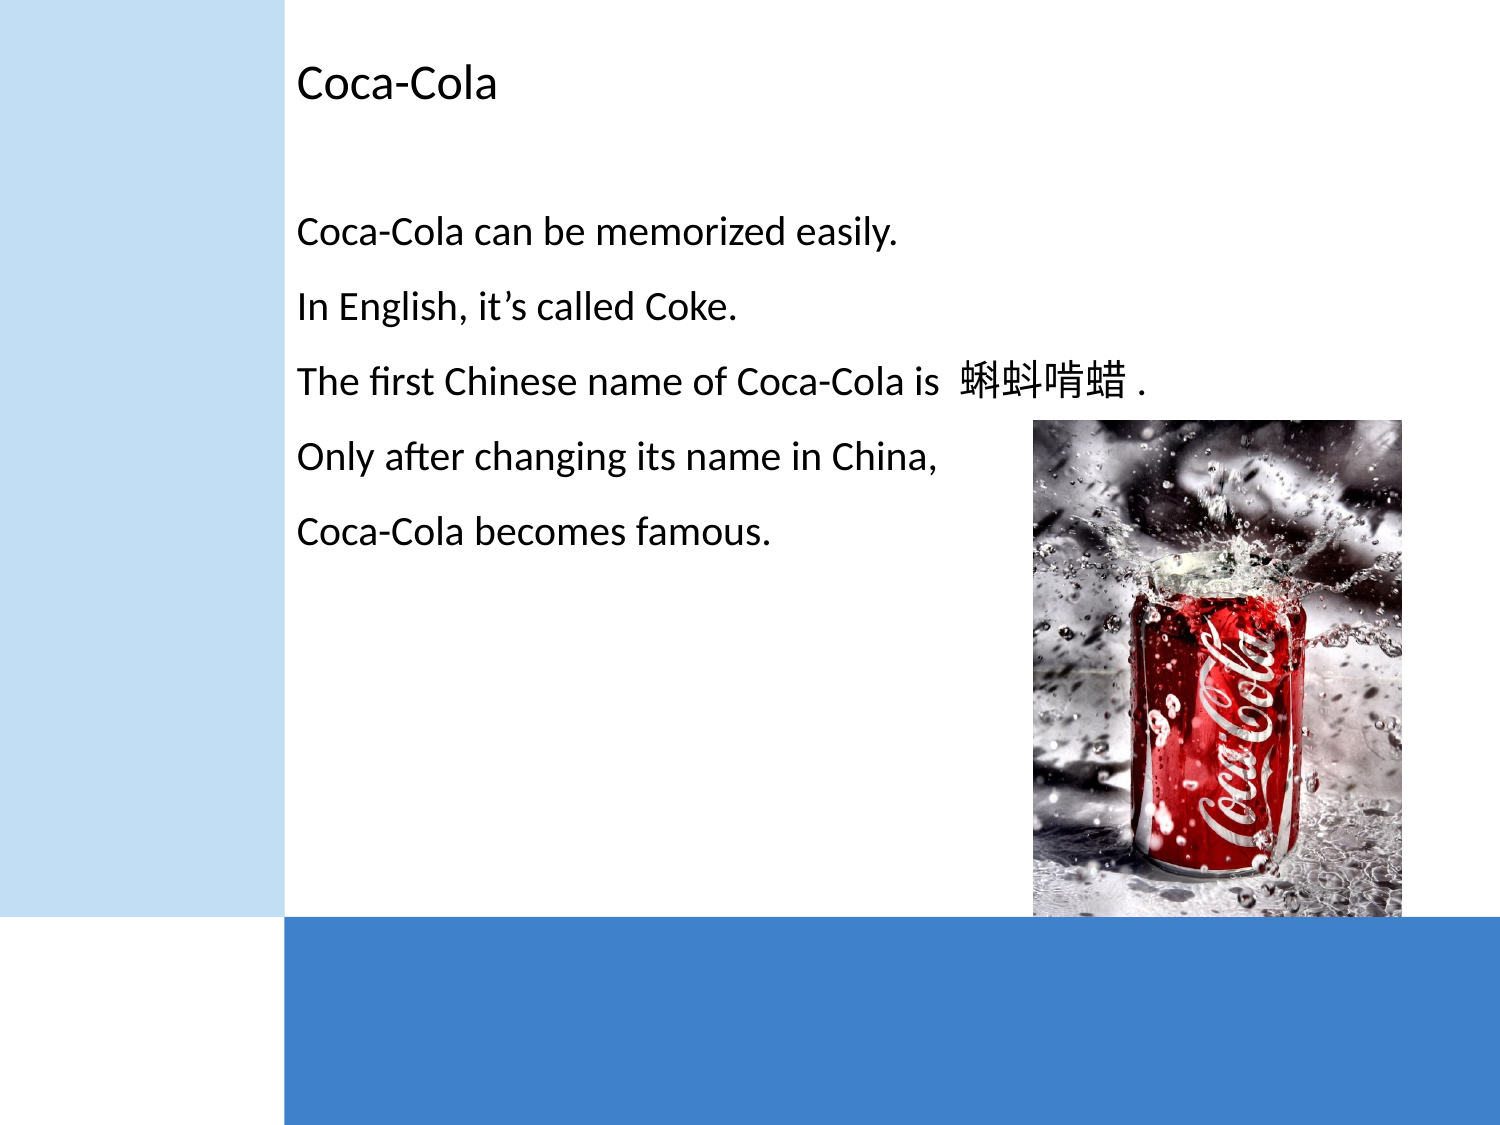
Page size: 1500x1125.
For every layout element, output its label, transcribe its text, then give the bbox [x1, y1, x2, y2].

text_box Coca-Cola can be memorized easily. In English, it’s called Coke. The first Chinese name of Coca-Cola is 蝌蚪啃蜡. Only after changing its name in China, Coca-Cola becomes famous. [289, 196, 1471, 562]
text_box Coca-Cola [289, 42, 561, 118]
text_box [0, 0, 285, 917]
text_box [285, 0, 1211, 916]
text_box [284, 916, 1500, 1125]
picture [1033, 420, 1402, 918]
